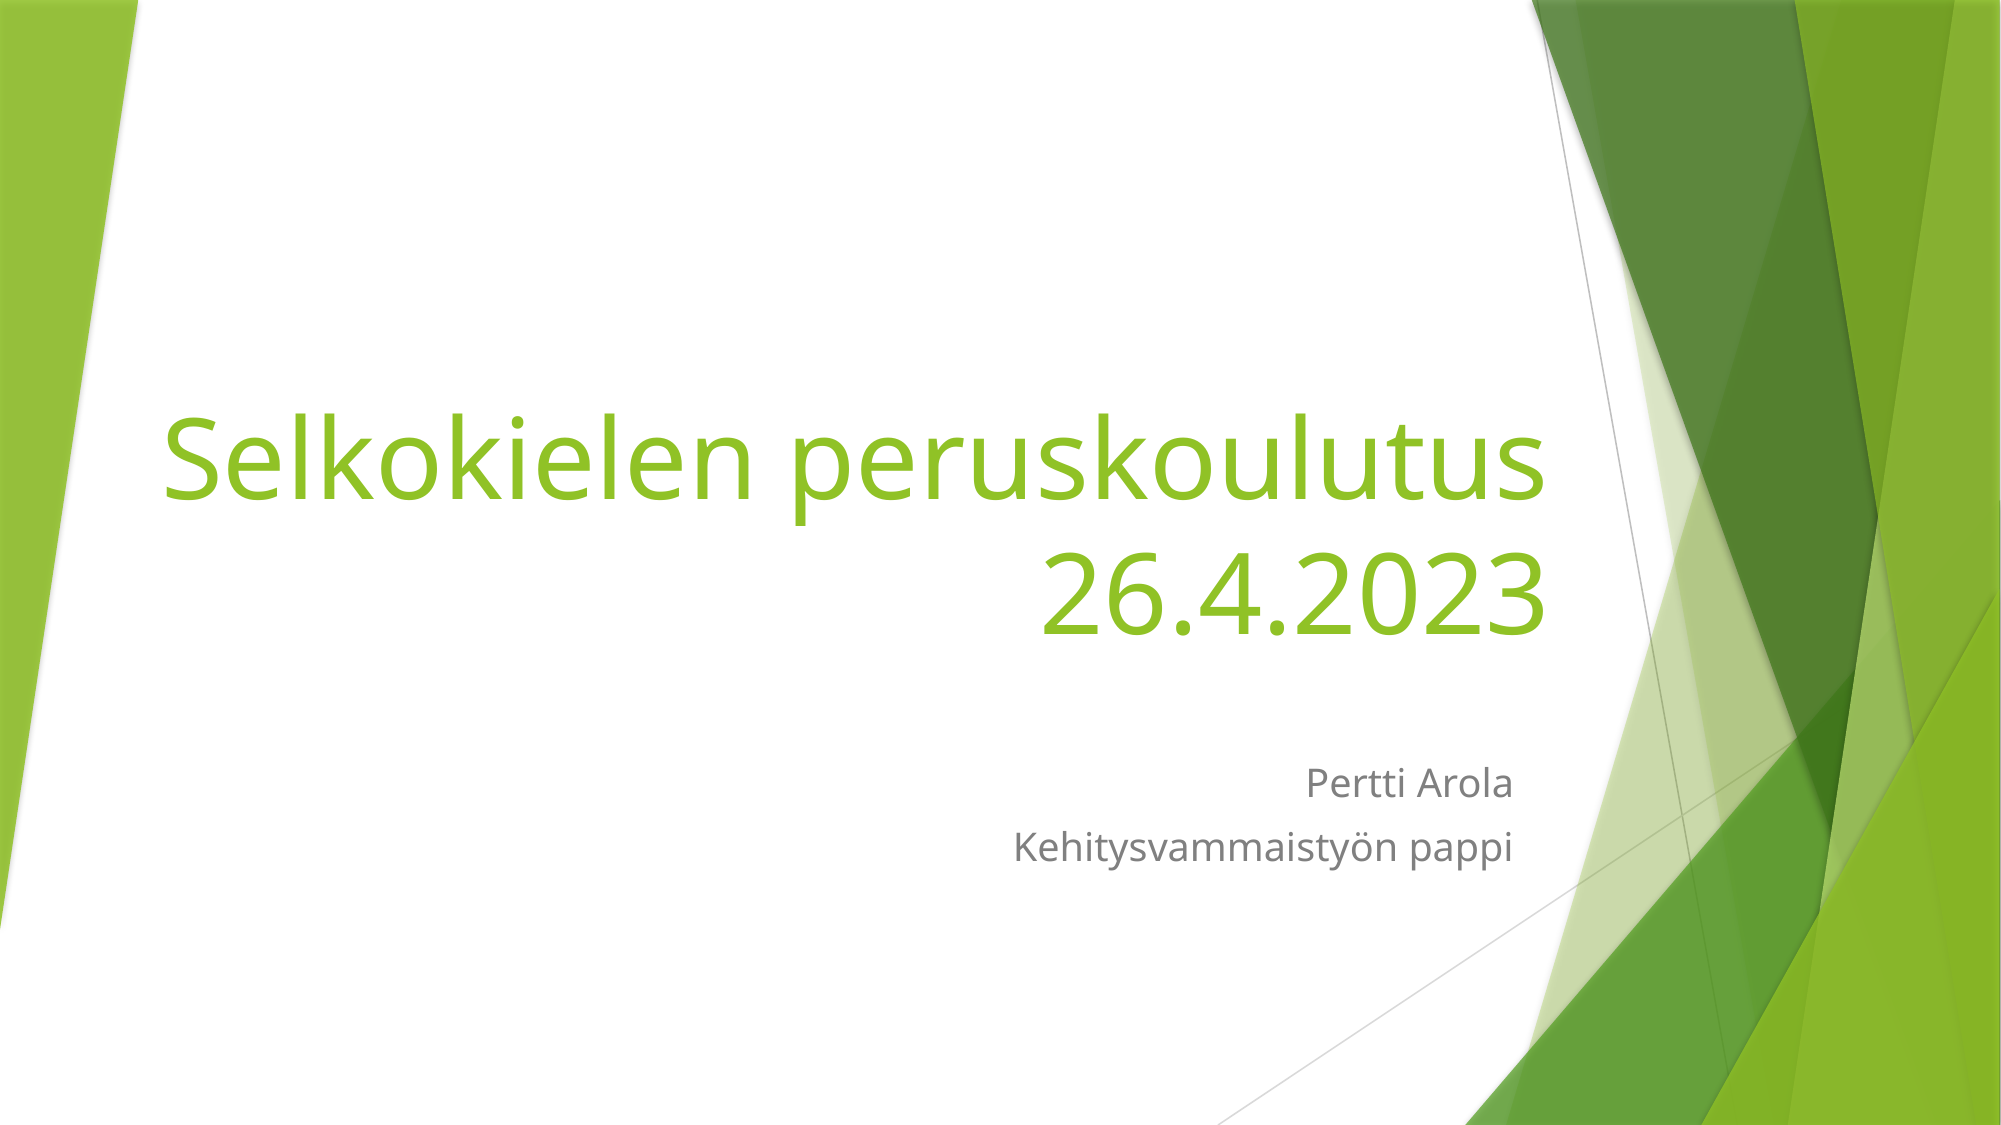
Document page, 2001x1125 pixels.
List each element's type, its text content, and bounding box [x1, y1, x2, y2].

subtitle Pertti Arola Kehitysvammaistyön pappi [255, 698, 1530, 879]
title Selkokielen peruskoulutus 26.4.2023 [41, 335, 1565, 665]
